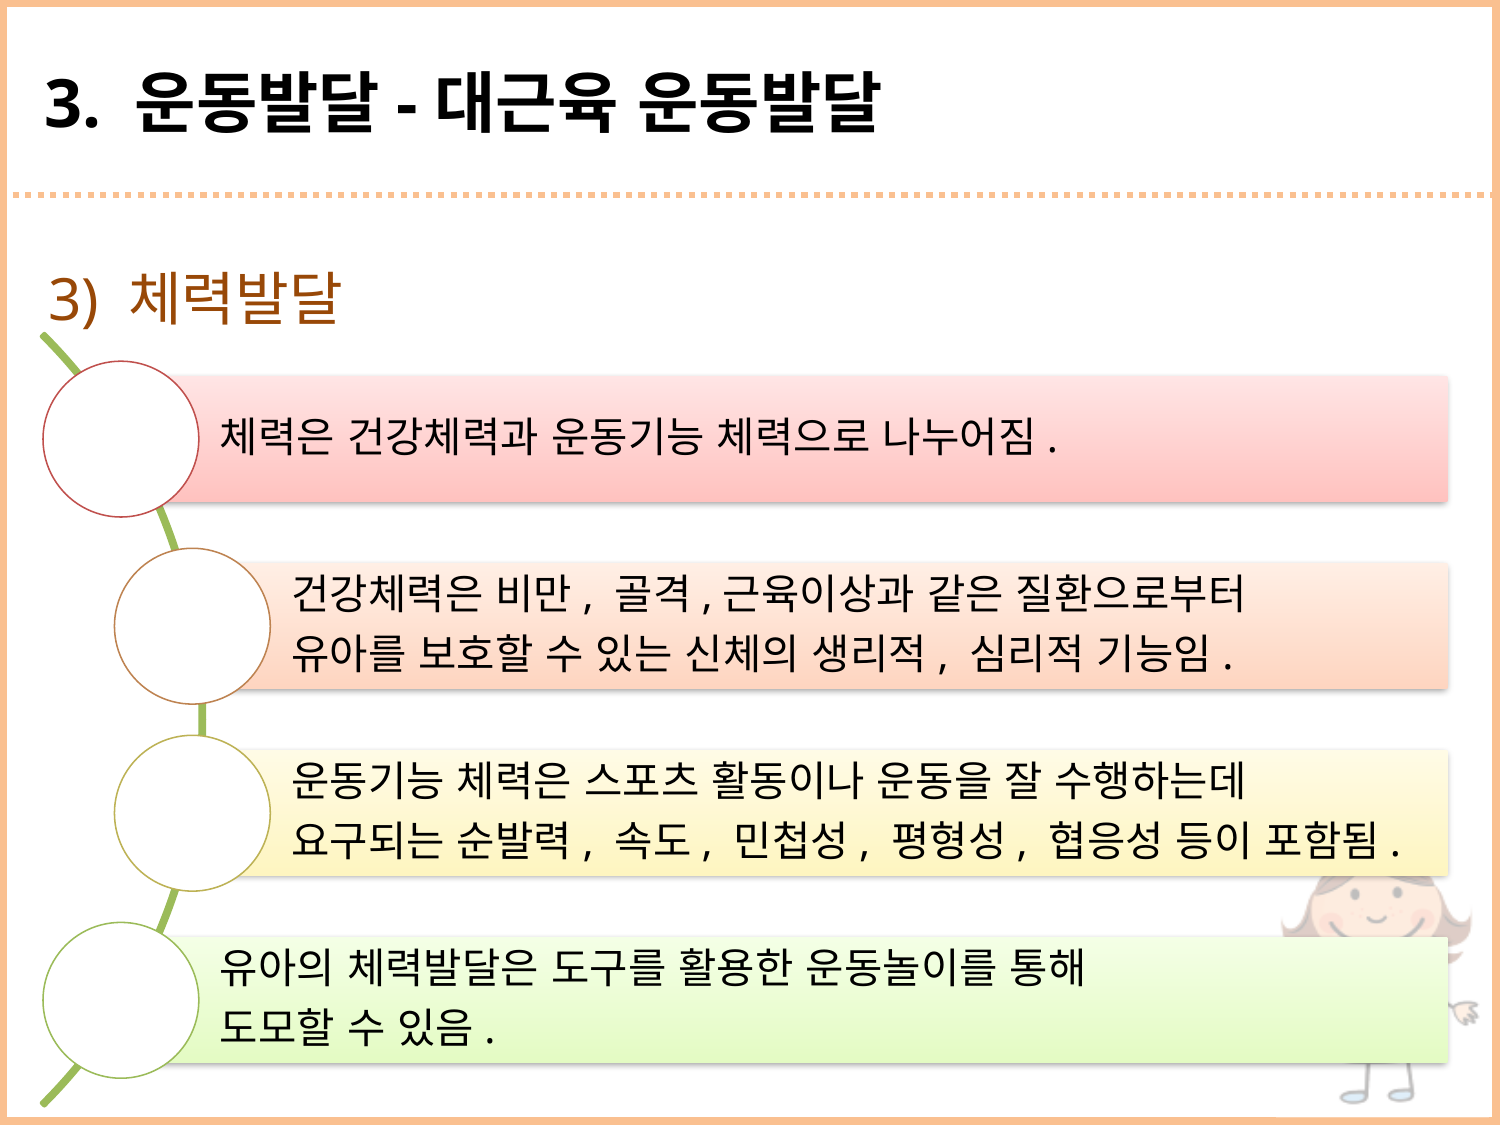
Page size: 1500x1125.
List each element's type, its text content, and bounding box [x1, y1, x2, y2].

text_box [29, 314, 1459, 1125]
title 3. 운동발달-대근육 운동발달 [29, 31, 1471, 171]
list 3) 체력발달 [33, 220, 1471, 1094]
